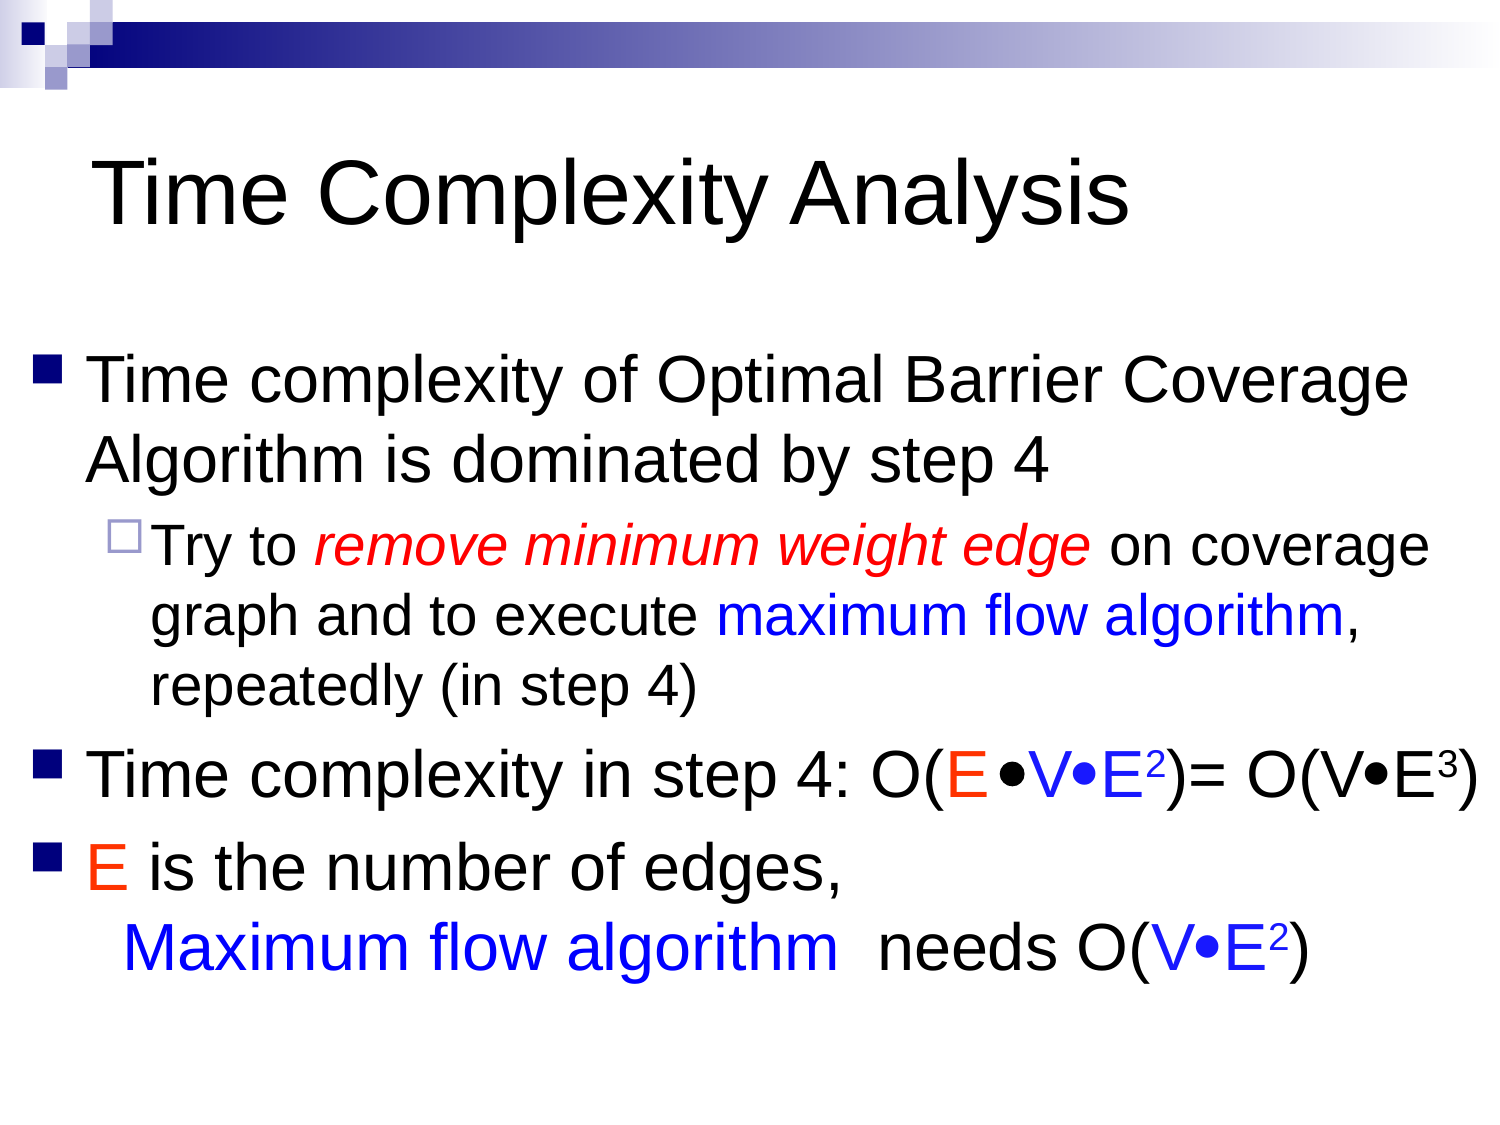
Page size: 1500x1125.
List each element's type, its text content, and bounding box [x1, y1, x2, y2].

title Time Complexity Analysis [75, 75, 1425, 300]
list Time complexity of Optimal Barrier Coverage Algorithm is dominated by step 4 Try to remove minimum weight edge on coverage graph and to execute maximum flow algorithm, repeatedly (in step 4) Time complexity in step 4: O(E VE2)= O(VE3) E is the number of edges, Maximum flow algorithm needs O(VE2) [13, 328, 1500, 966]
